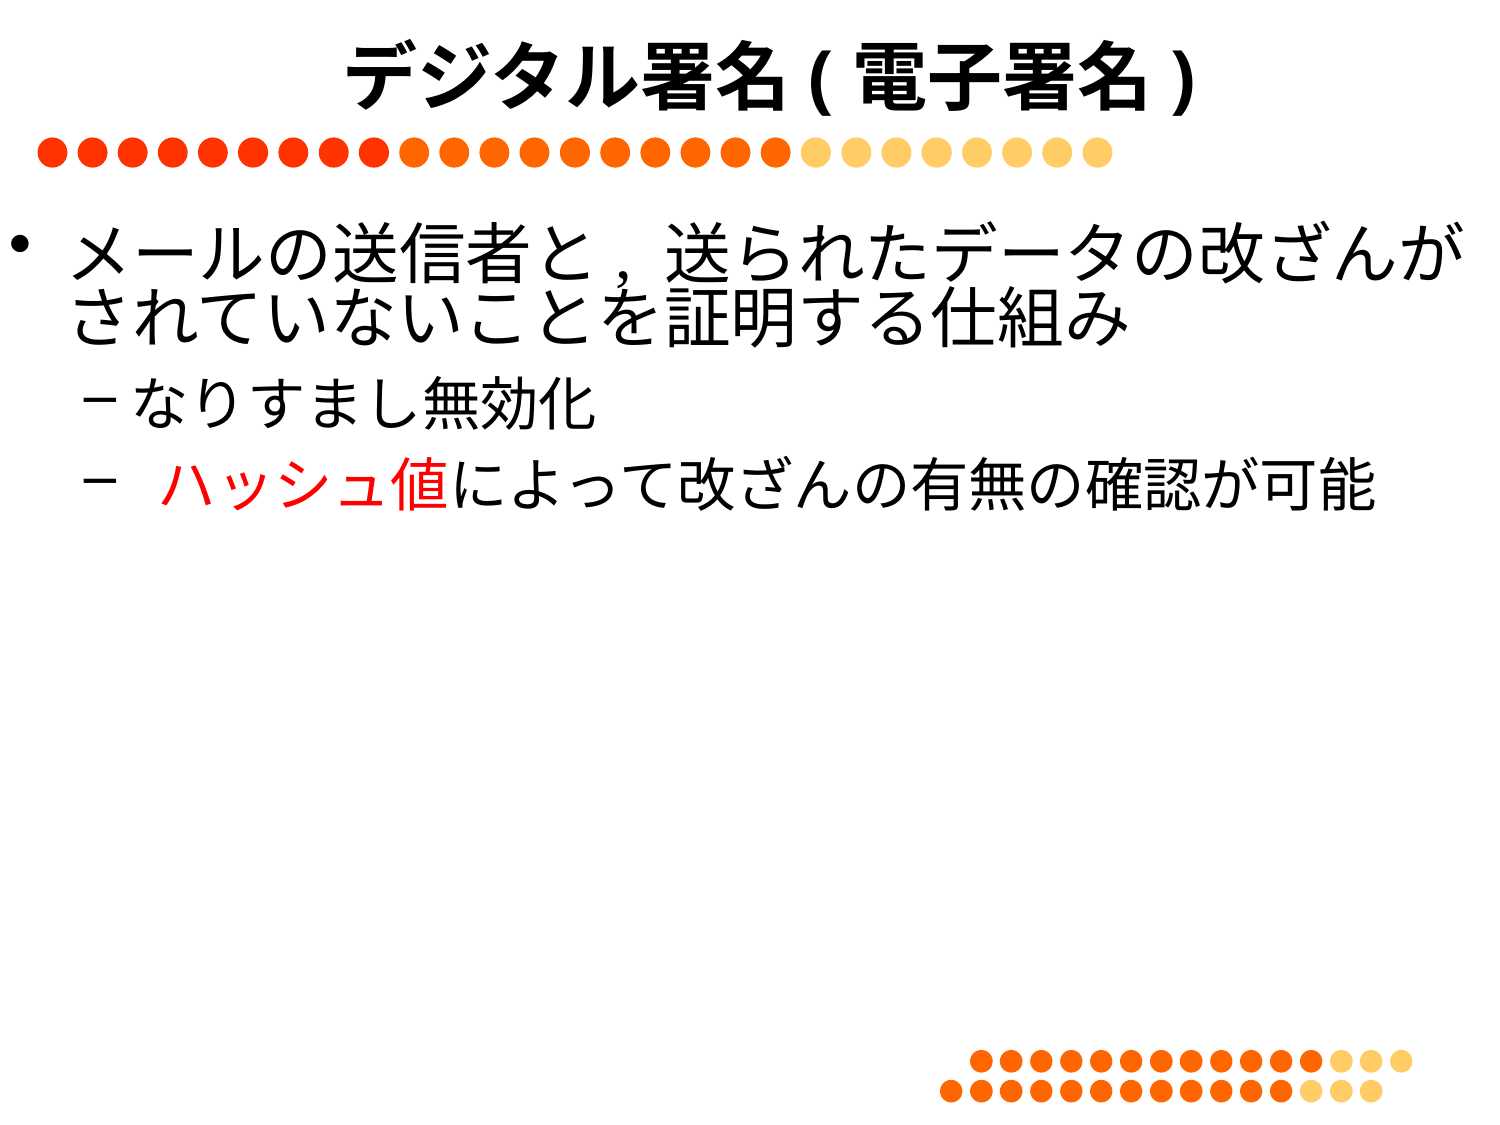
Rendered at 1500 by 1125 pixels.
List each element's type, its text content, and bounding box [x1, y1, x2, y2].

list メールの送信者と, 送られたデータの改ざんがされていないことを証明する仕組み なりすまし無効化 ハッシュ値によって改ざんの有無の確認が可能 [0, 220, 1495, 779]
title デジタル署名(電子署名) [37, 0, 1500, 150]
